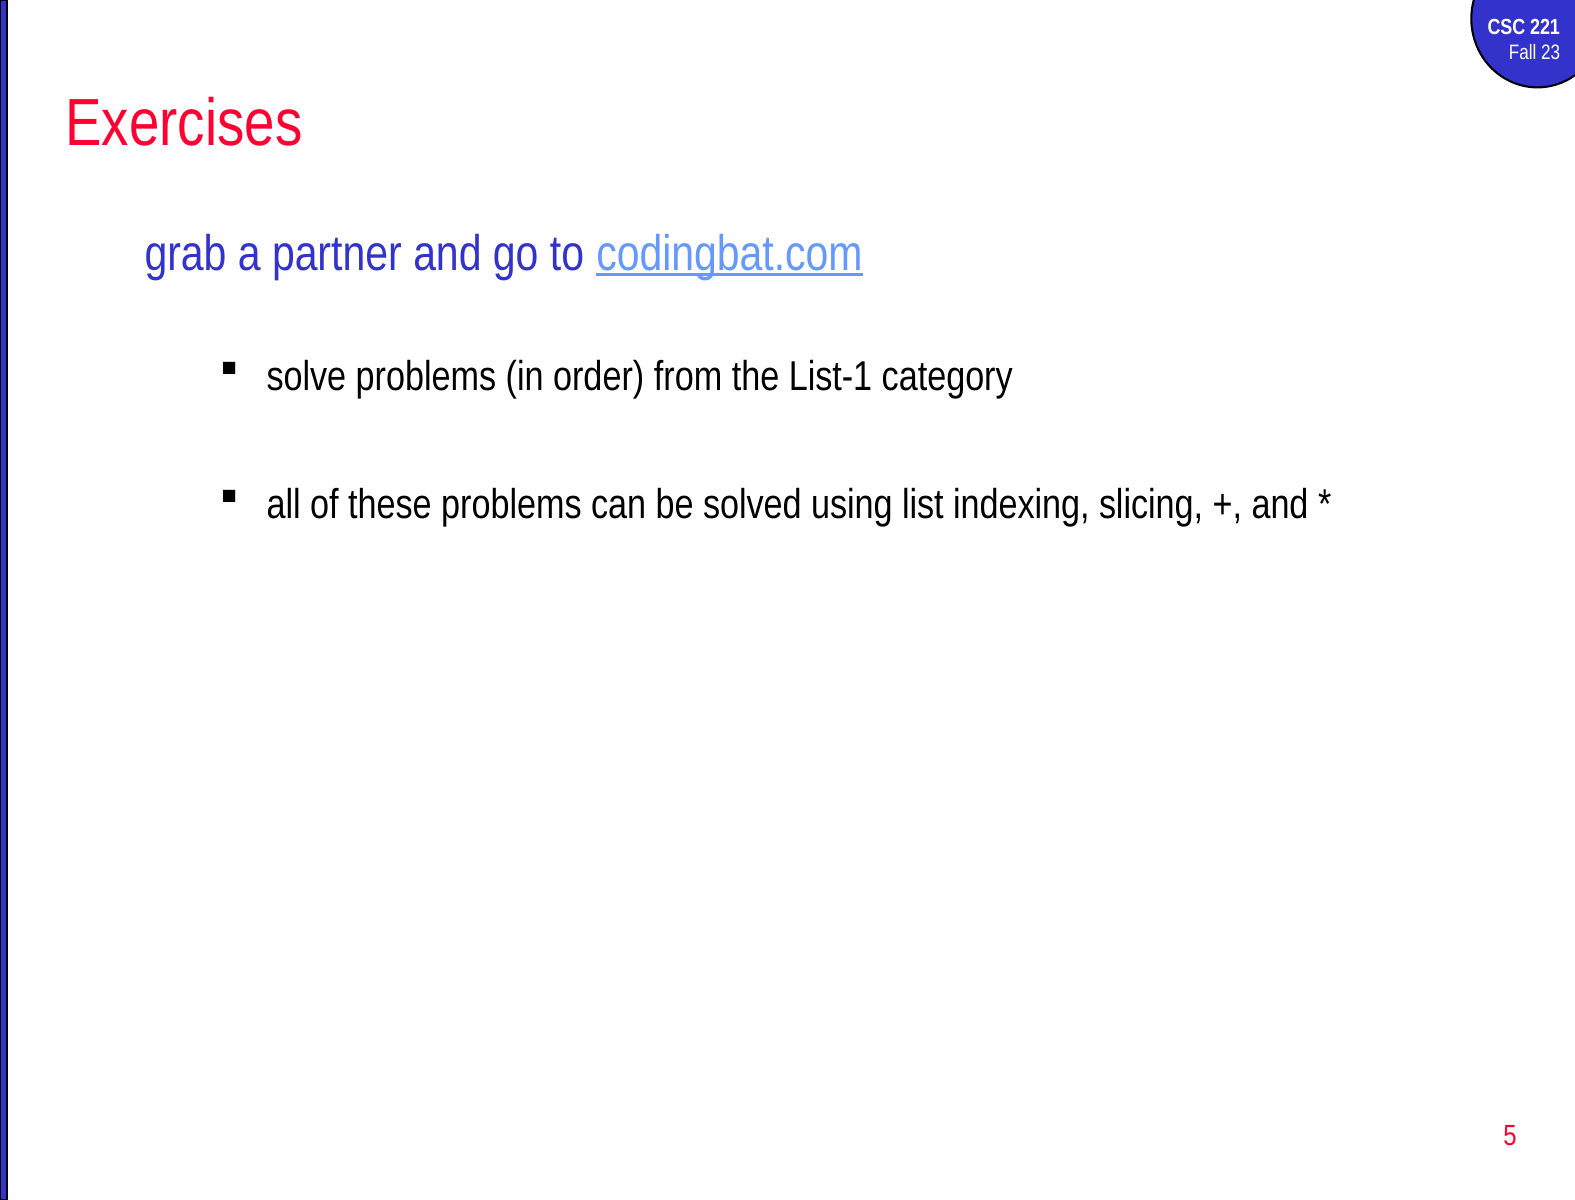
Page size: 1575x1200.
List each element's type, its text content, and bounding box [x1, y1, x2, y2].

title Exercises [50, 62, 1538, 175]
slide_number 5 [1203, 1092, 1532, 1174]
list grab a partner and go to codingbat.com solve problems (in order) from the List-1 category all of these problems can be solved using list indexing, slicing, +, and * [129, 212, 1558, 1100]
